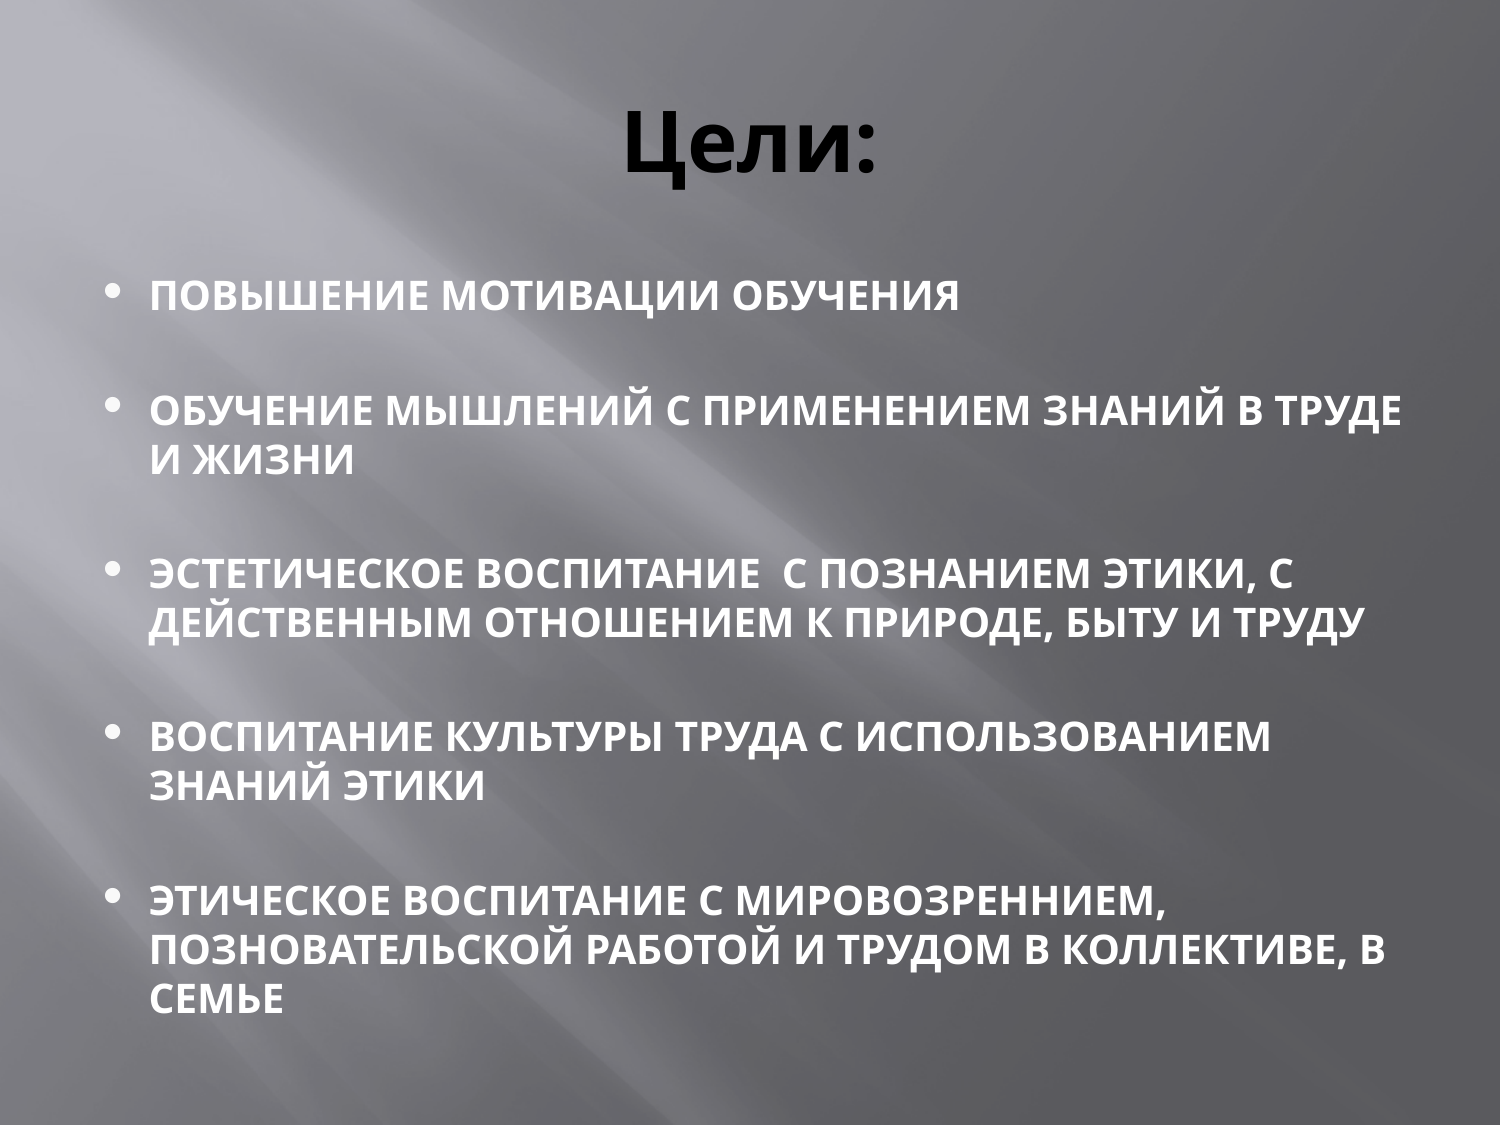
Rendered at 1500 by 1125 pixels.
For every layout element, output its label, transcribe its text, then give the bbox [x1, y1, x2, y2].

title Цели: [75, 45, 1425, 233]
list ПОВЫШЕНИЕ МОТИВАЦИИ ОБУЧЕНИЯ ОБУЧЕНИЕ МЫШЛЕНИЙ С ПРИМЕНЕНИЕМ ЗНАНИЙ В ТРУДЕ И ЖИЗНИ ЭСТЕТИЧЕСКОЕ ВОСПИТАНИЕ С ПОЗНАНИЕМ ЭТИКИ, С ДЕЙСТВЕННЫМ ОТНОШЕНИЕМ К ПРИРОДЕ, БЫТУ И ТРУДУ ВОСПИТАНИЕ КУЛЬТУРЫ ТРУДА С ИСПОЛЬЗОВАНИЕМ ЗНАНИЙ ЭТИКИ ЭТИЧЕСКОЕ ВОСПИТАНИЕ С МИРОВОЗРЕННИЕМ, ПОЗНОВАТЕЛЬСКОЙ РАБОТОЙ И ТРУДОМ В КОЛЛЕКТИВЕ, В СЕМЬЕ [75, 262, 1425, 1035]
